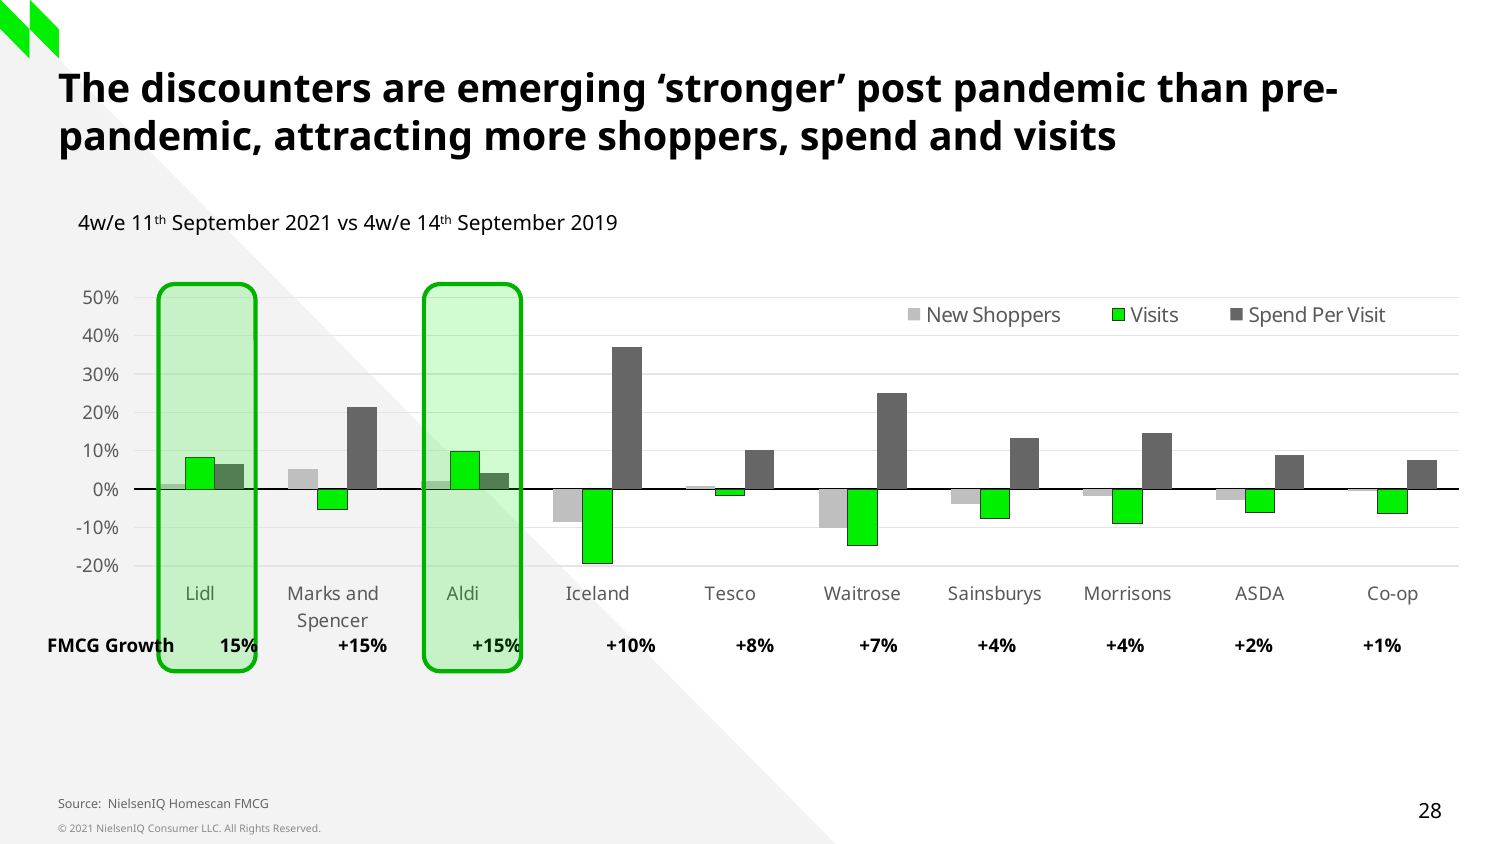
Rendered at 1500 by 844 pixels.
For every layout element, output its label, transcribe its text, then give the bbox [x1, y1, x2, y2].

picture [0, 0, 59, 59]
subtitle Source: NielsenIQ Homescan FMCG [58, 795, 1397, 827]
text_box FMCG Growth 15% +15% +15% +10% +8% +7% +4% +4% +2% +1% [32, 626, 70, 664]
chart [75, 283, 1460, 702]
title The discounters are emerging ‘stronger’ post pandemic than pre-pandemic, attracting more shoppers, spend and visits [58, 48, 1478, 113]
text_box 4w/e 11th September 2021 vs 4w/e 14th September 2019 [63, 202, 633, 243]
